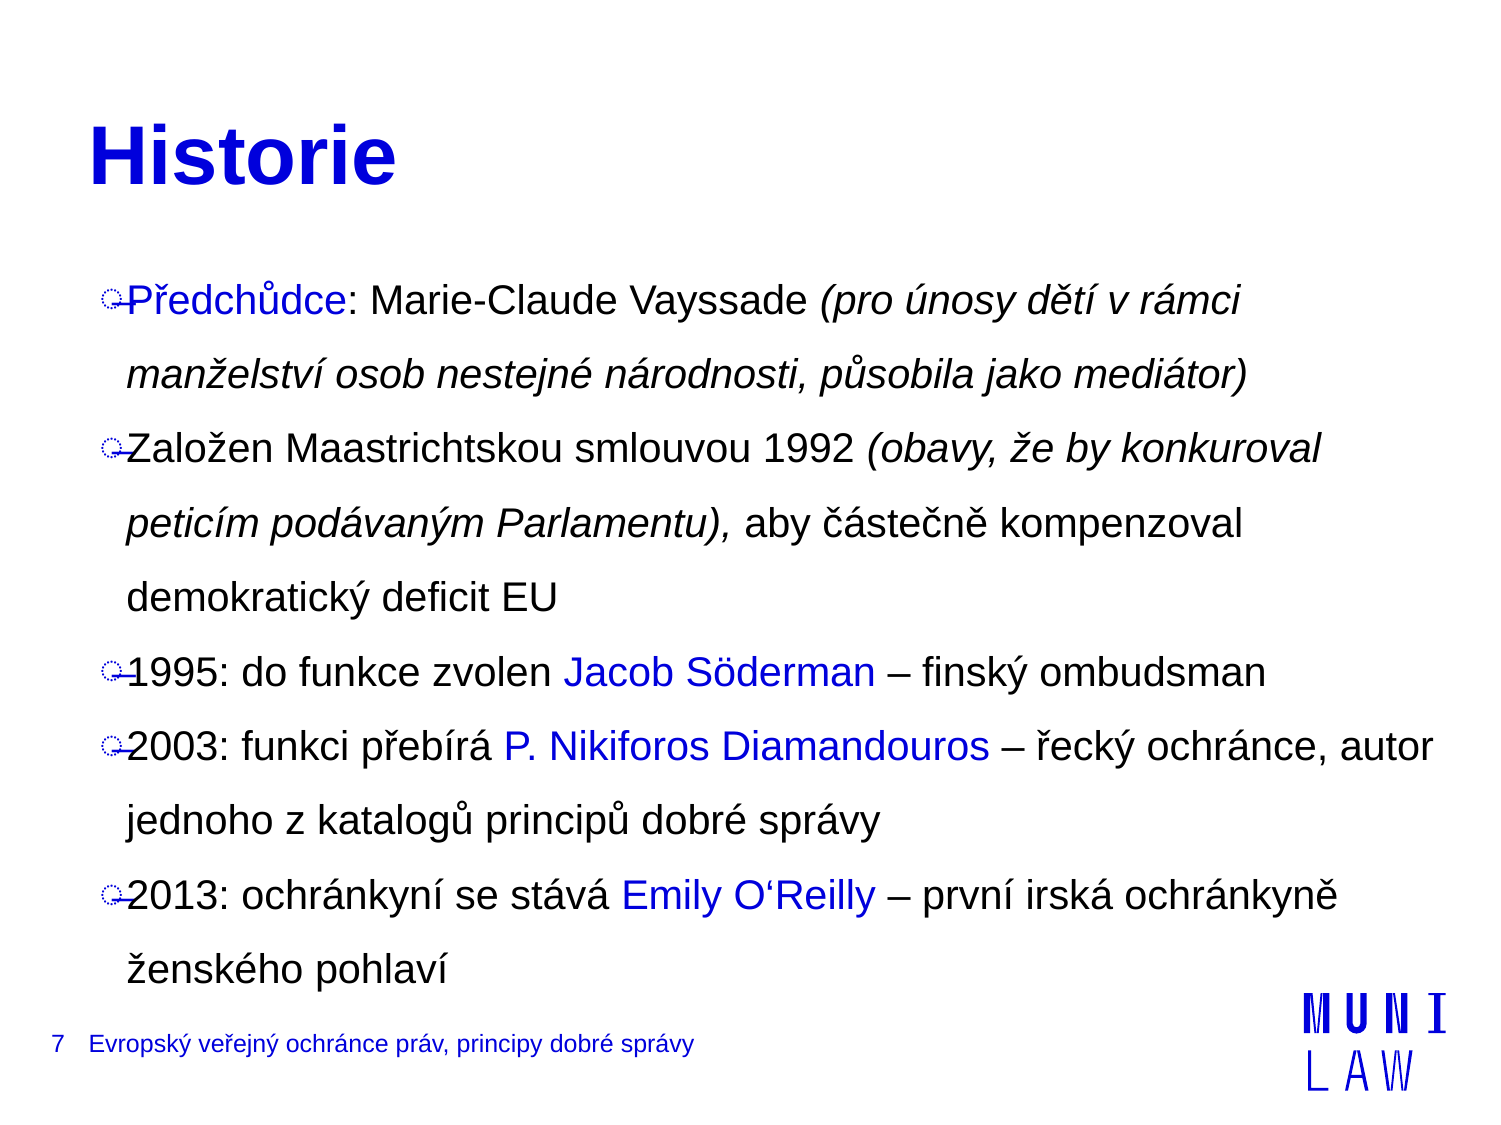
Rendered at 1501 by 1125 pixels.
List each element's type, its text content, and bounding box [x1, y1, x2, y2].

slide_number 7 [50, 1021, 82, 1063]
footer Evropský veřejný ochránce práv, principy dobré správy [88, 1021, 1064, 1063]
title Historie [88, 118, 1412, 193]
list Předchůdce: Marie-Claude Vayssade (pro únosy dětí v rámci manželství osob nestejné národnosti, působila jako mediátor) Založen Maastrichtskou smlouvou 1992 (obavy, že by konkuroval peticím podávaným Parlamentu), aby částečně kompenzoval demokratický deficit EU 1995: do funkce zvolen Jacob Söderman – finský ombudsman 2003: funkci přebírá P. Nikiforos Diamandouros – řecký ochránce, autor jednoho z katalogů principů dobré správy 2013: ochránkyní se stává Emily O‘Reilly – první irská ochránkyně ženského pohlaví [88, 247, 1440, 994]
